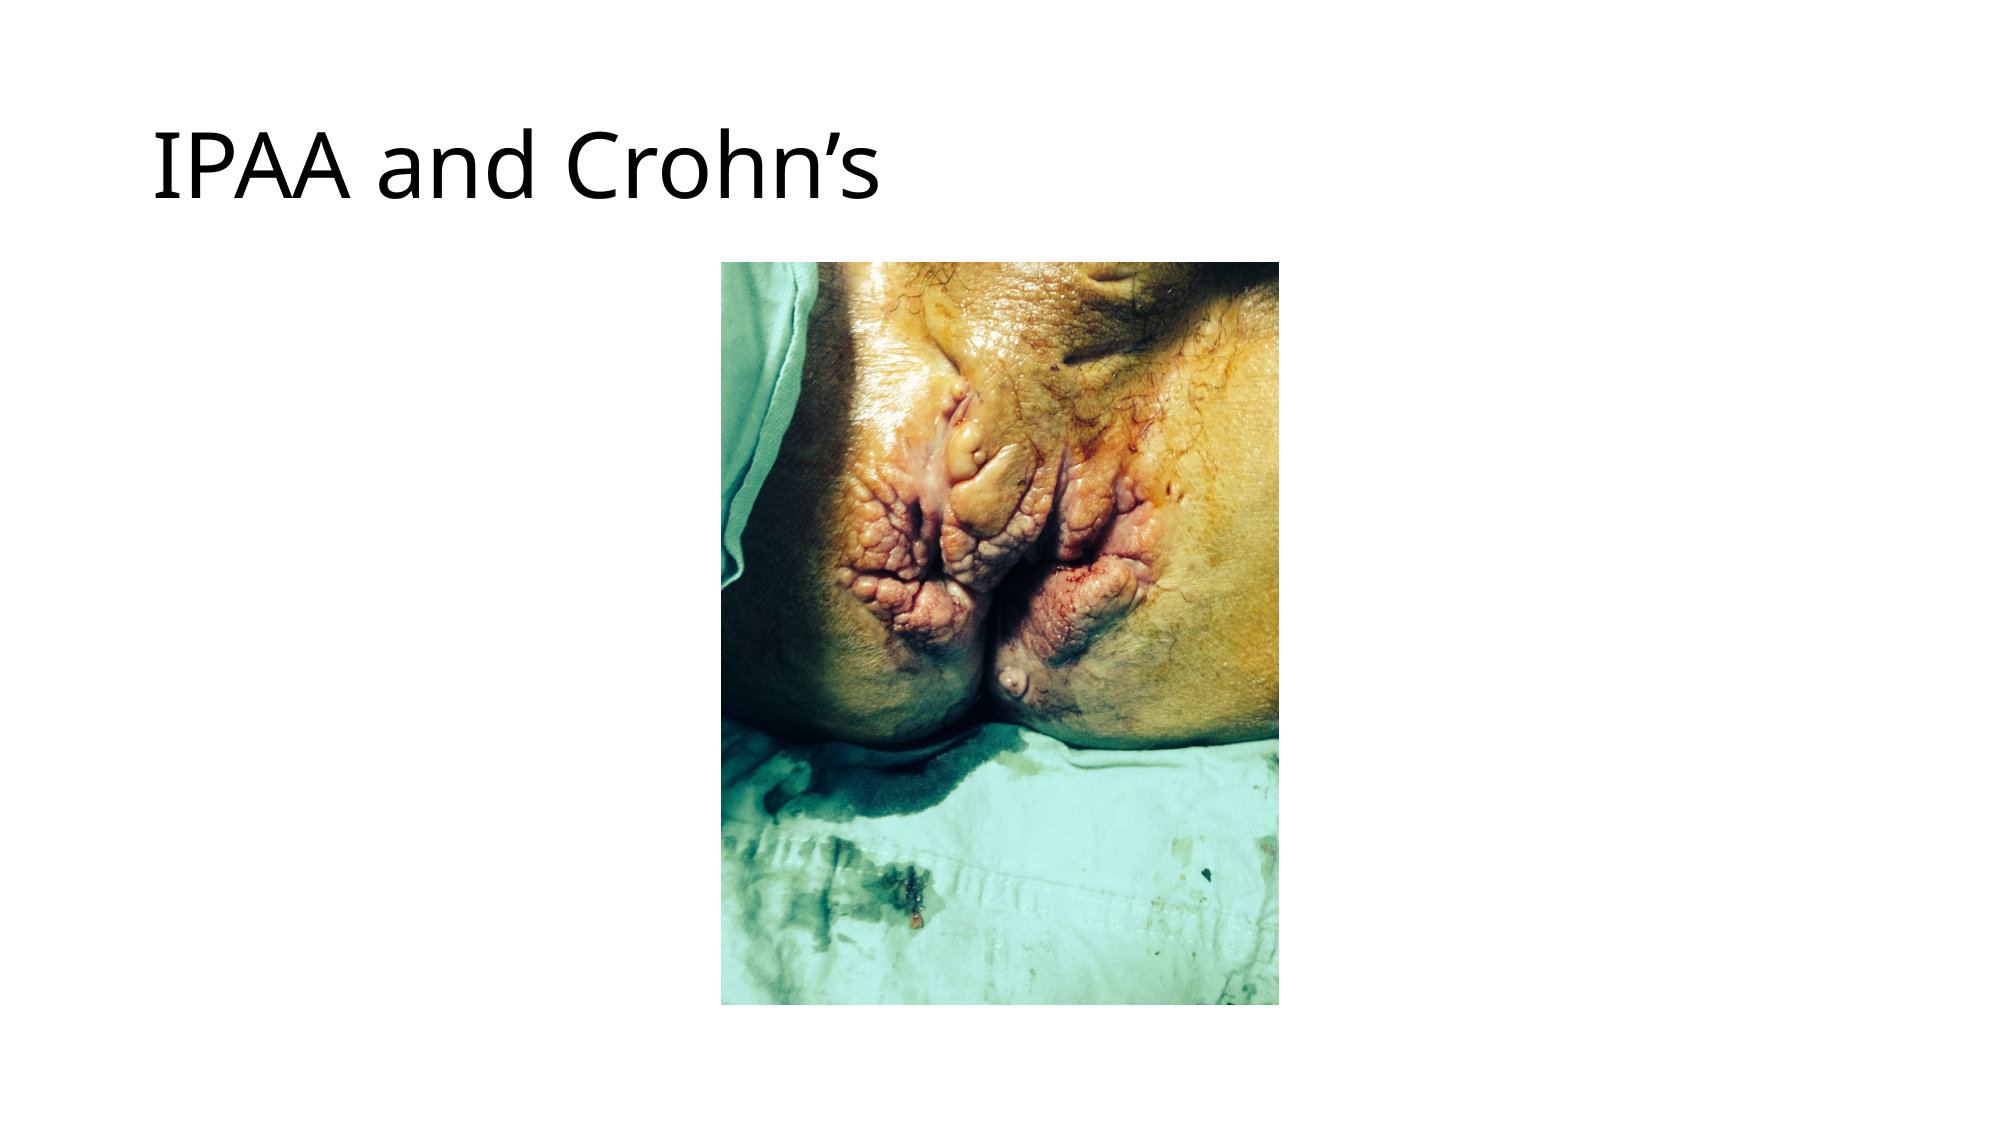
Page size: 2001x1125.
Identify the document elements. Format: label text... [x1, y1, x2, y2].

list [324, 262, 1675, 1005]
title IPAA and Crohn’s [137, 59, 1863, 278]
